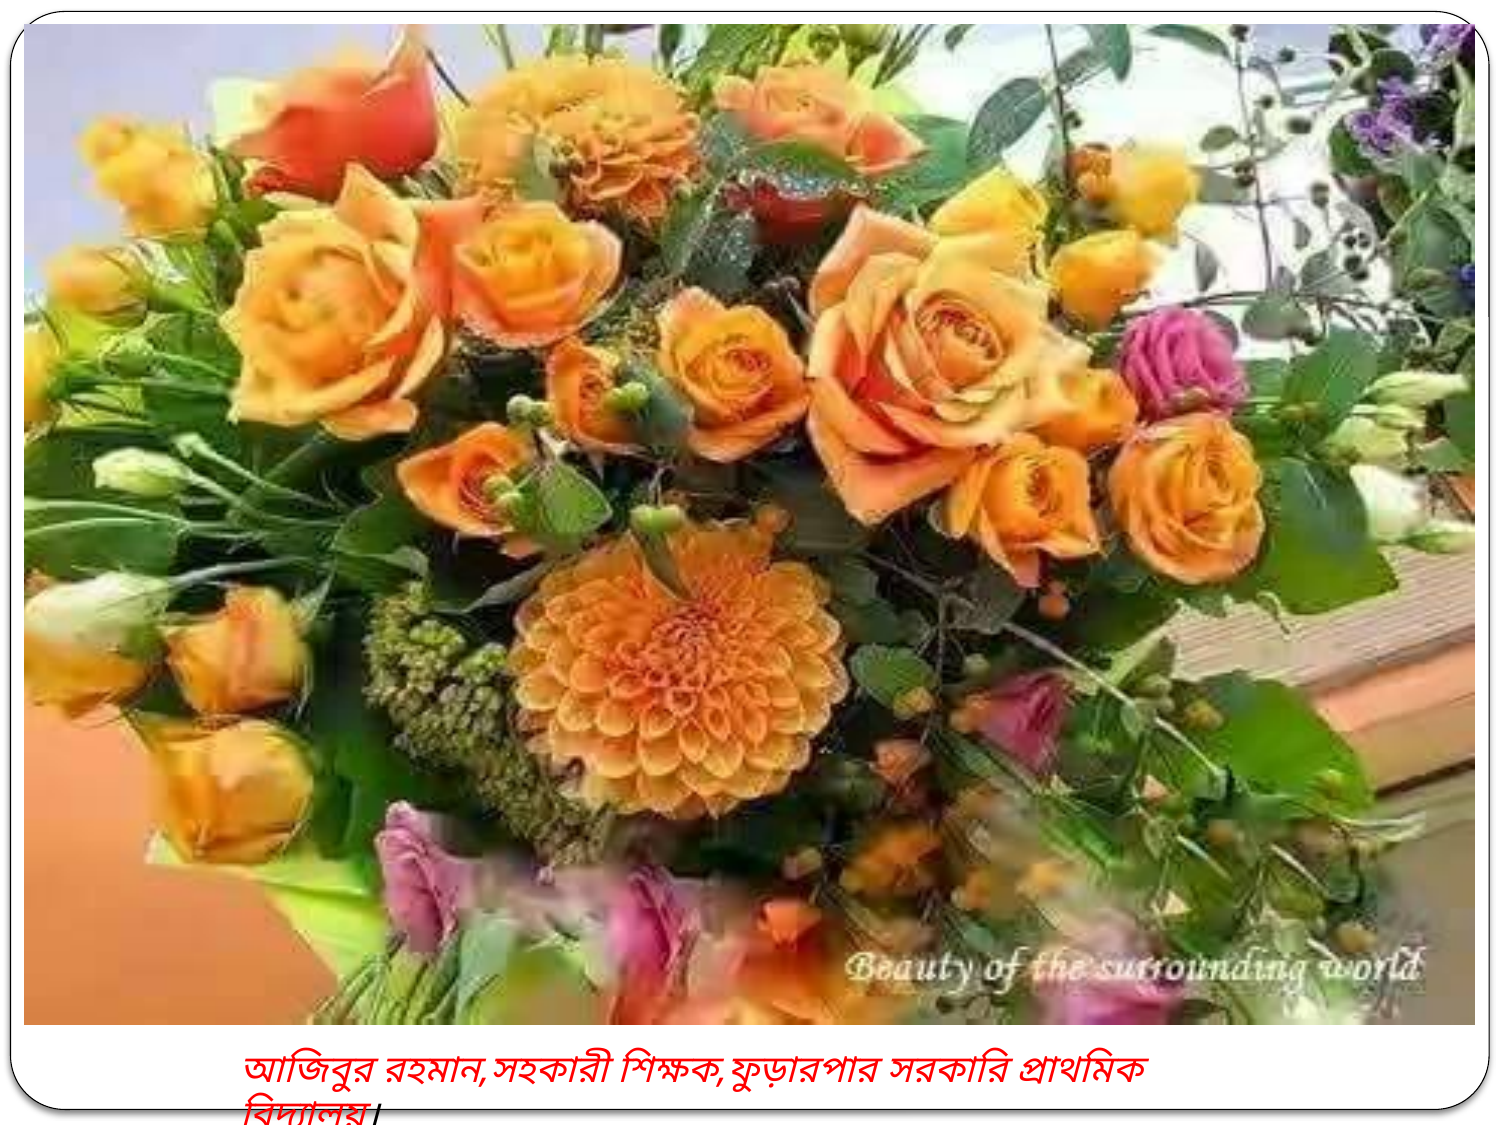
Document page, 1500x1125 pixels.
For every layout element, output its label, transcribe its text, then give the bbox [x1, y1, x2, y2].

picture [24, 24, 1476, 1026]
text_box আজিবুর রহমান,সহকারী শিক্ষক,ফুড়ারপার সরকারি প্রাথমিক বিদ্যালয়। [225, 1037, 1238, 1125]
